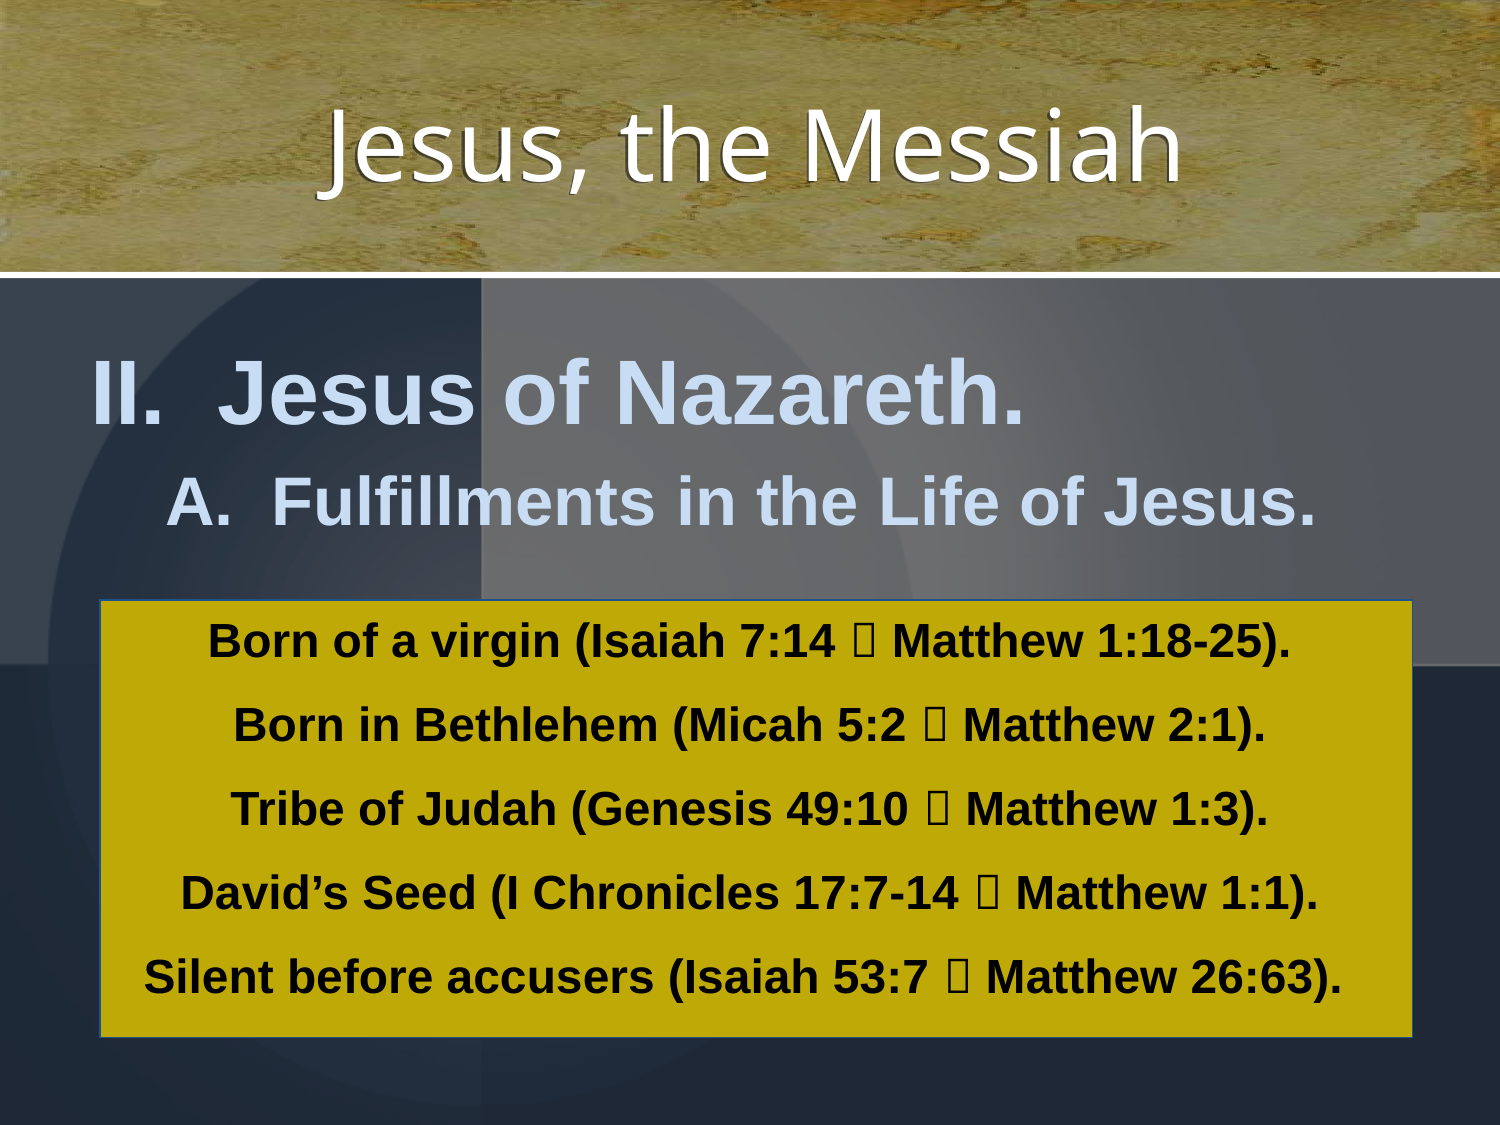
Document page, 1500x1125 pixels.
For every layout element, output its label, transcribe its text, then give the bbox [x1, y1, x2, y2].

title Jesus, the Messiah [87, 44, 1426, 238]
picture [0, 0, 1500, 271]
picture [0, 279, 1500, 1125]
list II. Jesus of Nazareth. A. Fulfillments in the Life of Jesus. Born of a virgin (Isaiah 7:14  Matthew 1:18-25). Born in Bethlehem (Micah 5:2  Matthew 2:1). Tribe of Judah (Genesis 49:10  Matthew 1:3). David’s Seed (I Chronicles 17:7-14  Matthew 1:1). Silent before accusers (Isaiah 53:7  Matthew 26:63). [74, 324, 1426, 1076]
